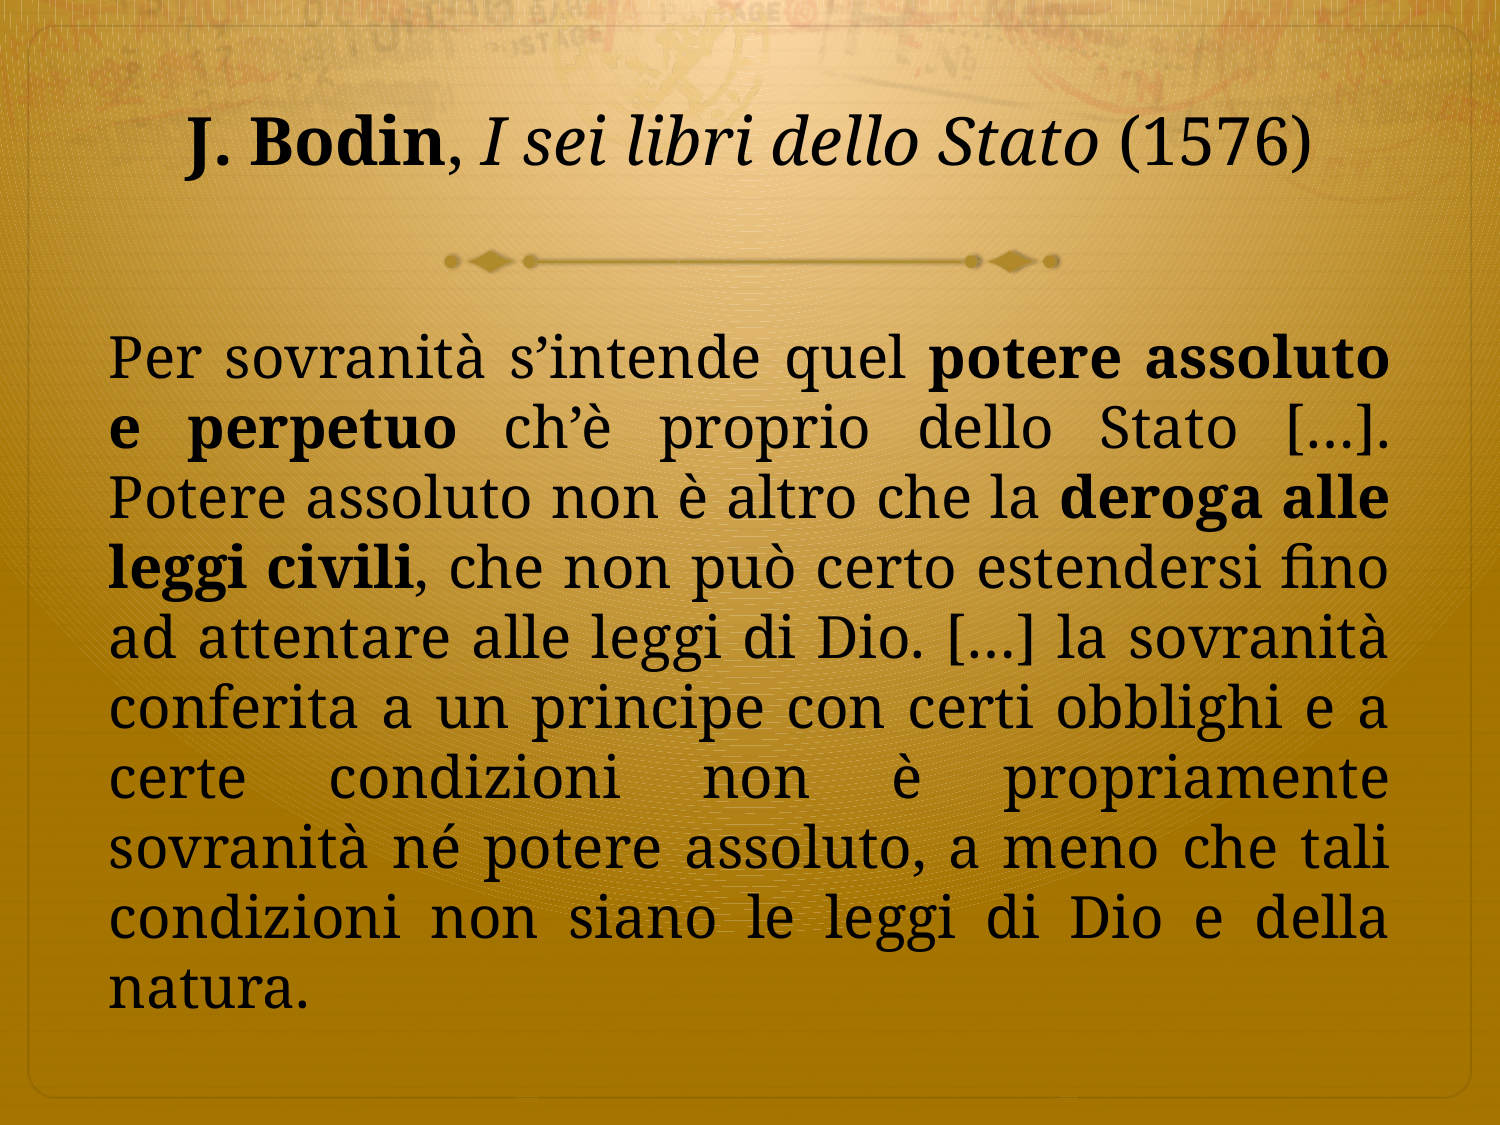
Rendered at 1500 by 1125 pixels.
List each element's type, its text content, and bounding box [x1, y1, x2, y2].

list Per sovranità s’intende quel potere assoluto e perpetuo ch’è proprio dello Stato […]. Potere assoluto non è altro che la deroga alle leggi civili, che non può certo estendersi fino ad attentare alle leggi di Dio. […] la sovranità conferita a un principe con certi obblighi e a certe condizioni non è propriamente sovranità né potere assoluto, a meno che tali condizioni non siano le leggi di Dio e della natura. [93, 312, 1407, 988]
picture [0, 0, 1500, 1125]
title J. Bodin, I sei libri dello Stato (1576) [93, 45, 1407, 233]
